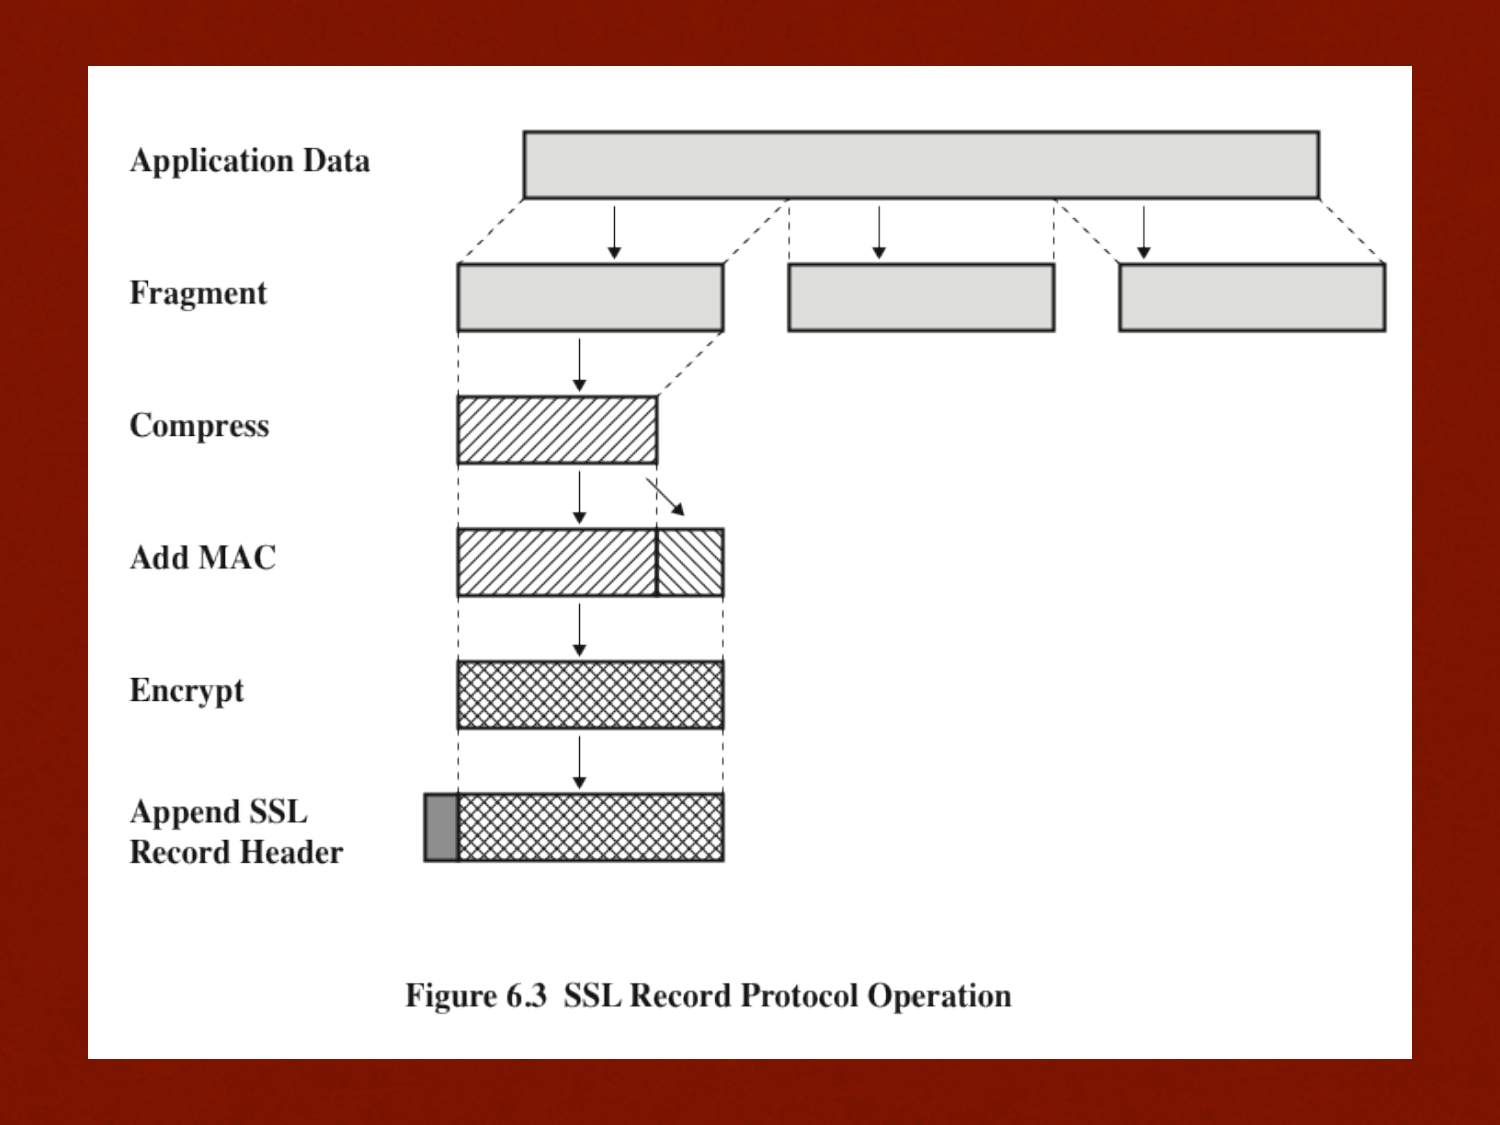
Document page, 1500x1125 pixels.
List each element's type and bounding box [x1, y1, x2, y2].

picture [87, 65, 1413, 1060]
